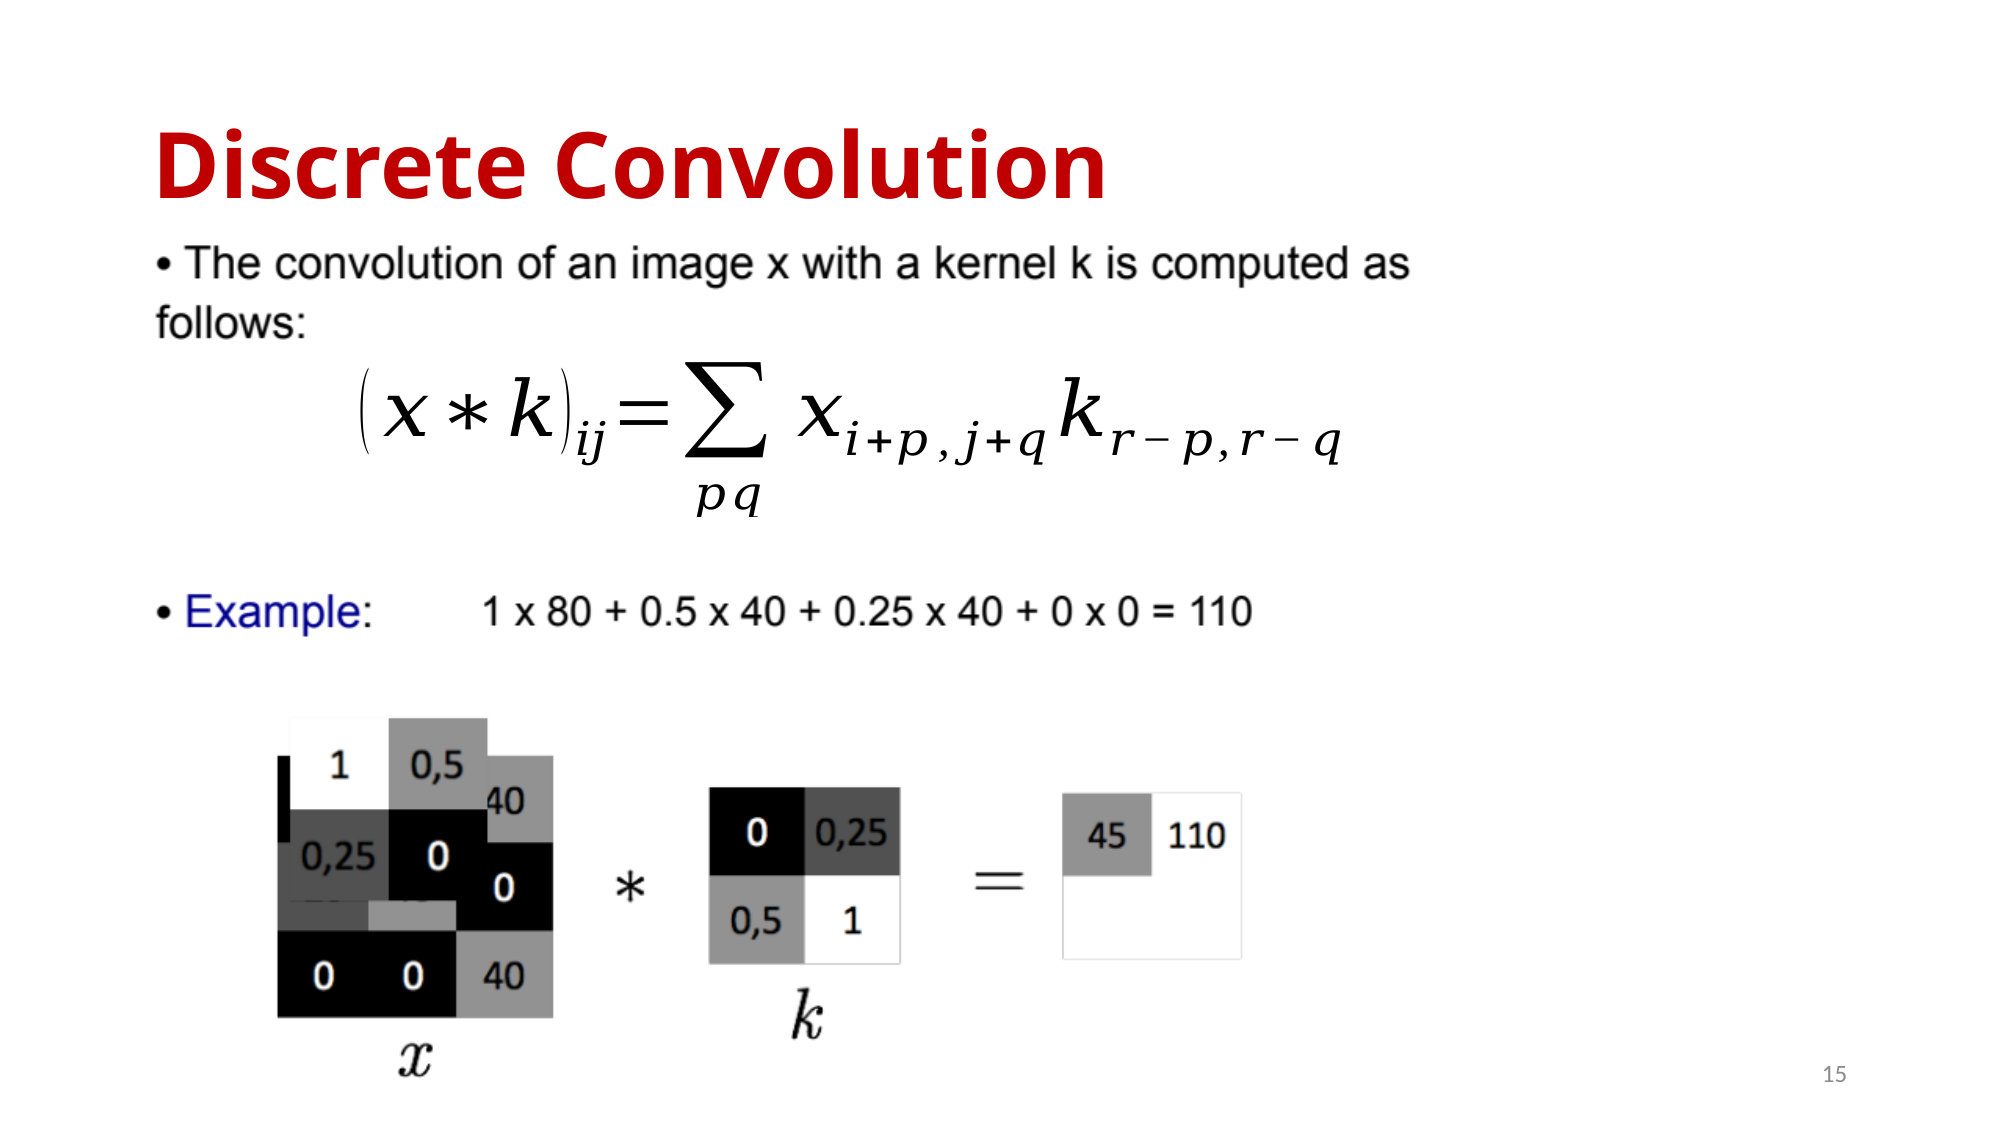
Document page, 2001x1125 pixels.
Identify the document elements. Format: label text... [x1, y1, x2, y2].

slide_number 15 [1412, 1042, 1863, 1103]
picture [150, 230, 1416, 1094]
title Discrete Convolution [137, 59, 1863, 278]
